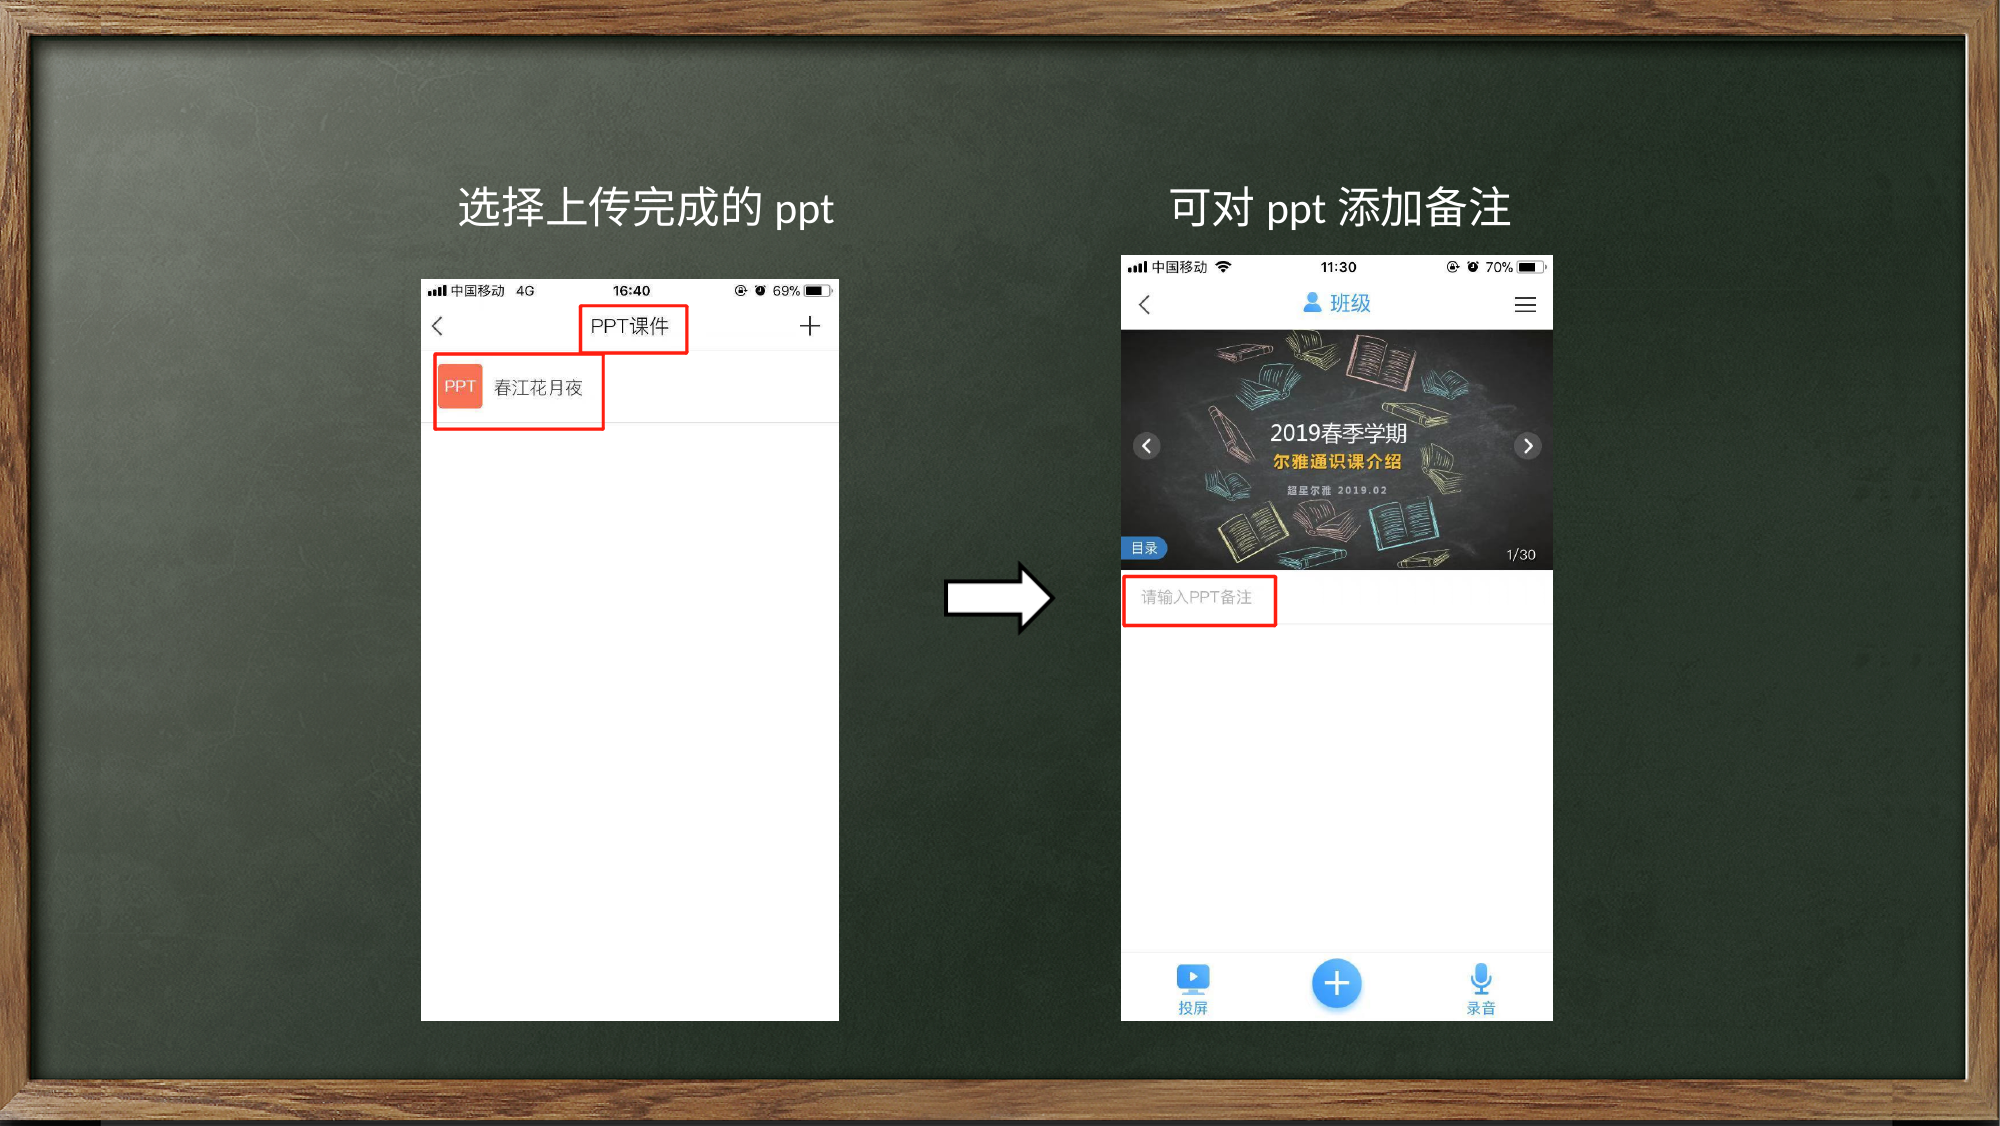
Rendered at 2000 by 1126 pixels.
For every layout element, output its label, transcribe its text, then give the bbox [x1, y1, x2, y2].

text_box 选择上传完成的ppt [442, 172, 850, 241]
picture [0, 0, 2000, 1126]
text_box 可对ppt添加备注 [1153, 172, 2000, 241]
